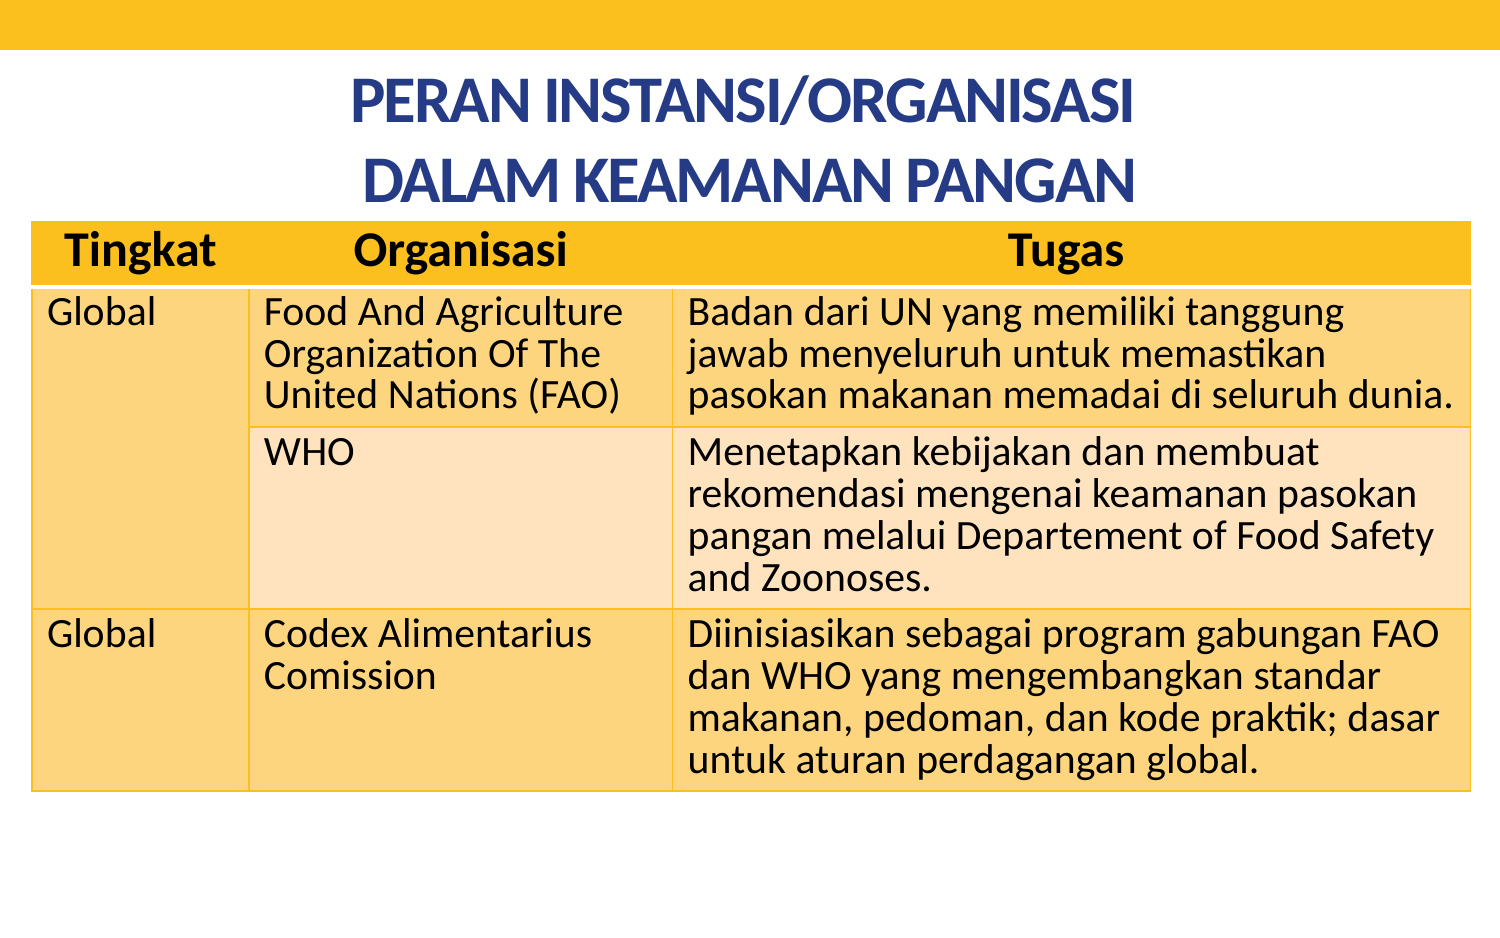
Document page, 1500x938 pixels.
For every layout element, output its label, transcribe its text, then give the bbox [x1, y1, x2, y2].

table_header Tugas [673, 222, 1470, 285]
table_cell WHO [250, 428, 672, 608]
table_cell Codex Alimentarius Comission [250, 610, 672, 790]
table_header Organisasi [250, 222, 672, 285]
table_cell Badan dari UN yang memiliki tanggung jawab menyeluruh untuk memastikan pasokan makanan memadai di seluruh dunia. [673, 289, 1470, 426]
title PERAN INSTANSI/ORGANISASI DALAM KEAMANAN PANGAN [53, 68, 1447, 202]
table_cell Diinisiasikan sebagai program gabungan FAO dan WHO yang mengembangkan standar makanan, pedoman, dan kode praktik; dasar untuk aturan perdagangan global. [673, 610, 1470, 790]
table_cell Global [33, 289, 248, 608]
table_header Tingkat [33, 222, 248, 285]
table_cell Food And Agriculture Organization Of The United Nations (FAO) [250, 289, 672, 426]
table_cell Menetapkan kebijakan dan membuat rekomendasi mengenai keamanan pasokan pangan melalui Departement of Food Safety and Zoonoses. [673, 428, 1470, 608]
table_cell Global [33, 610, 248, 790]
